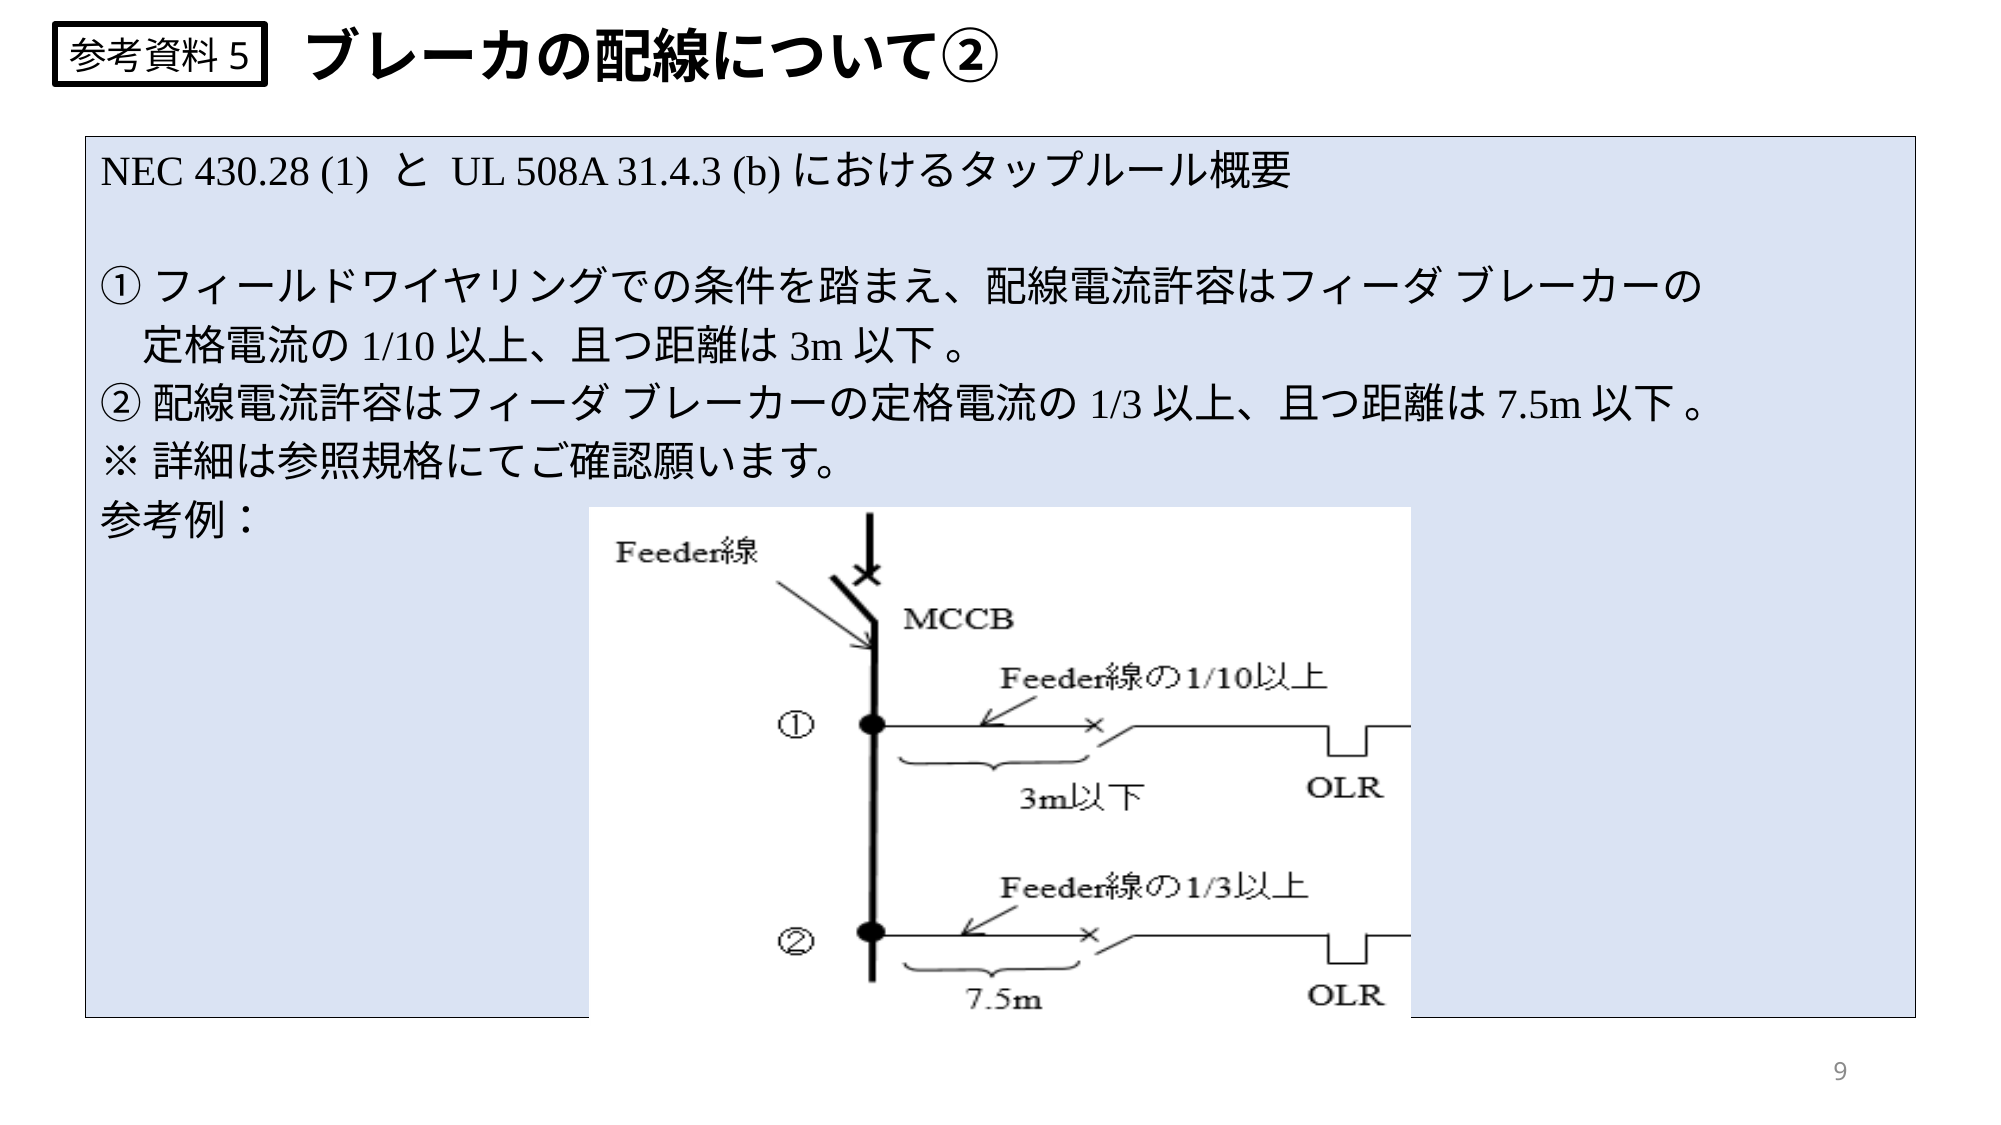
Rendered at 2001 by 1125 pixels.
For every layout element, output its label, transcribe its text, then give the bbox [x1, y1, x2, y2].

text_box NEC 430.28 (1) と UL 508A 31.4.3 (b)におけるタップルール概要 ①フィールドワイヤリングでの条件を踏まえ、配線電流許容はフィーダ ブレーカーの 定格電流の1/10以上、且つ距離は3m以下 。 ②配線電流許容はフィーダ ブレーカーの定格電流の1/3以上、且つ距離は7.5m以下 。 ※詳細は参照規格にてご確認願います。 参考例： [85, 136, 1916, 1018]
text_box ブレーカの配線について② [288, 11, 1015, 97]
text_box 参考資料5 [54, 24, 265, 85]
slide_number 9 [1412, 1042, 1863, 1103]
picture [589, 507, 1411, 1026]
